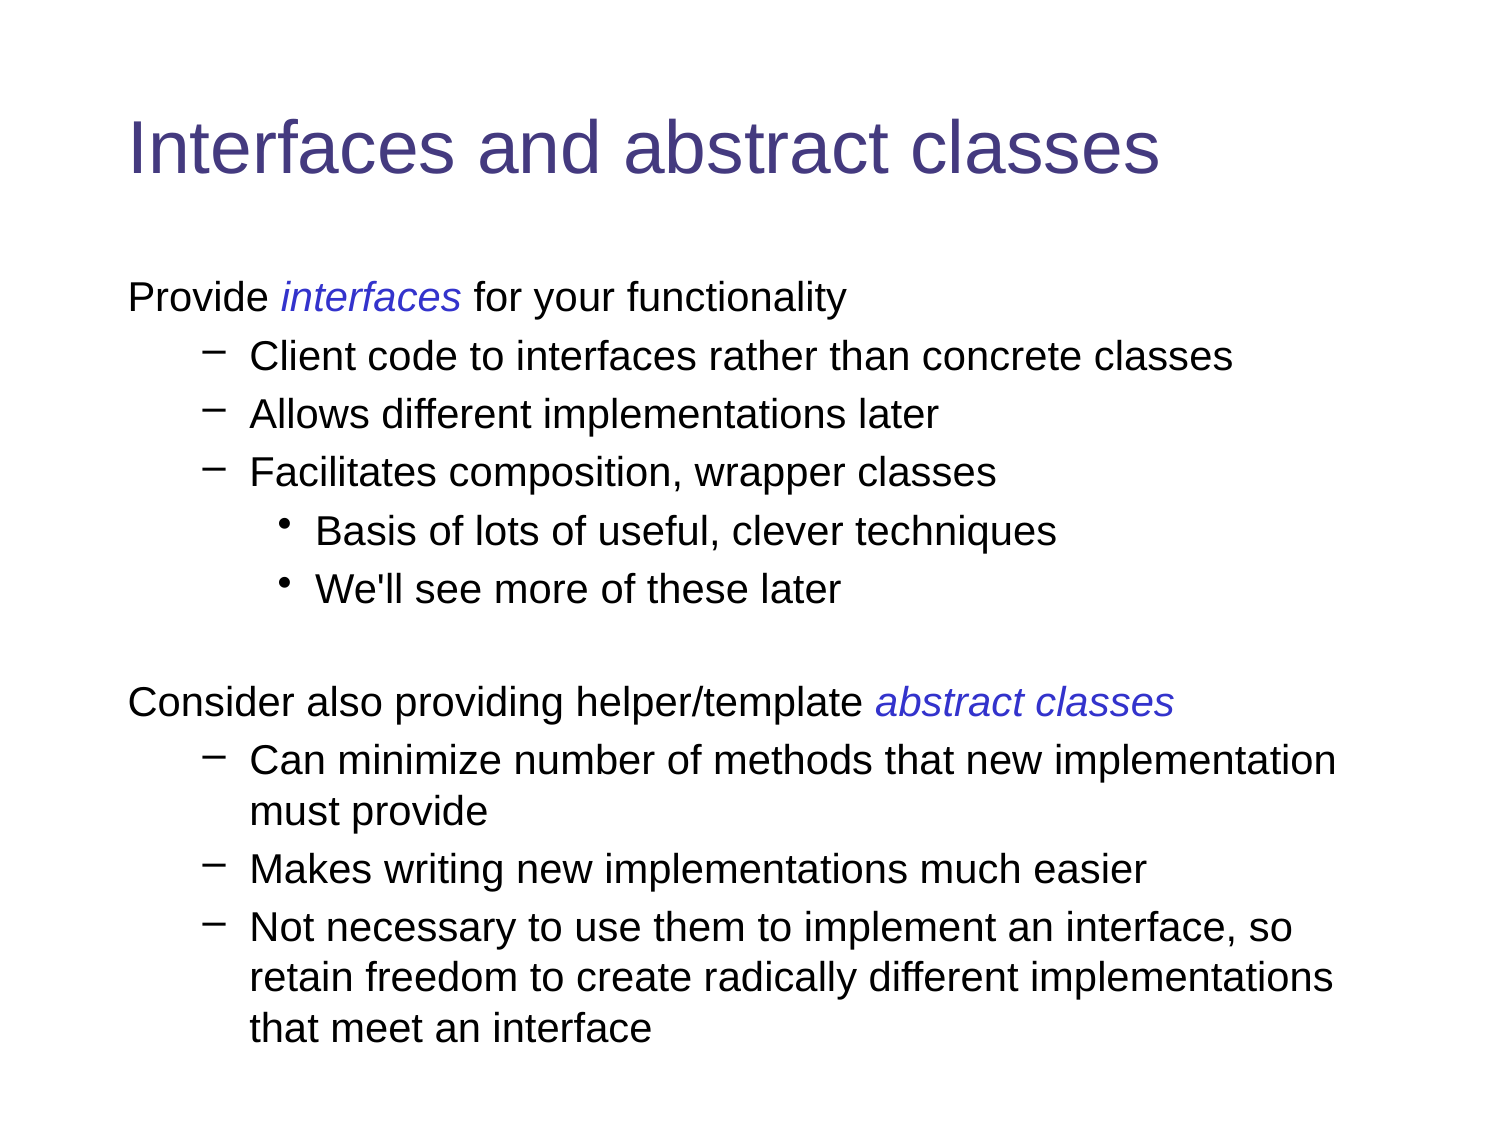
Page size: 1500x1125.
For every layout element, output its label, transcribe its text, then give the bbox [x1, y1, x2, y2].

title Interfaces and abstract classes [112, 50, 1388, 238]
list Provide interfaces for your functionality Client code to interfaces rather than concrete classes Allows different implementations later Facilitates composition, wrapper classes Basis of lots of useful, clever techniques We'll see more of these later Consider also providing helper/template abstract classes Can minimize number of methods that new implementation must provide Makes writing new implementations much easier Not necessary to use them to implement an interface, so retain freedom to create radically different implementations that meet an interface [112, 262, 1388, 1063]
